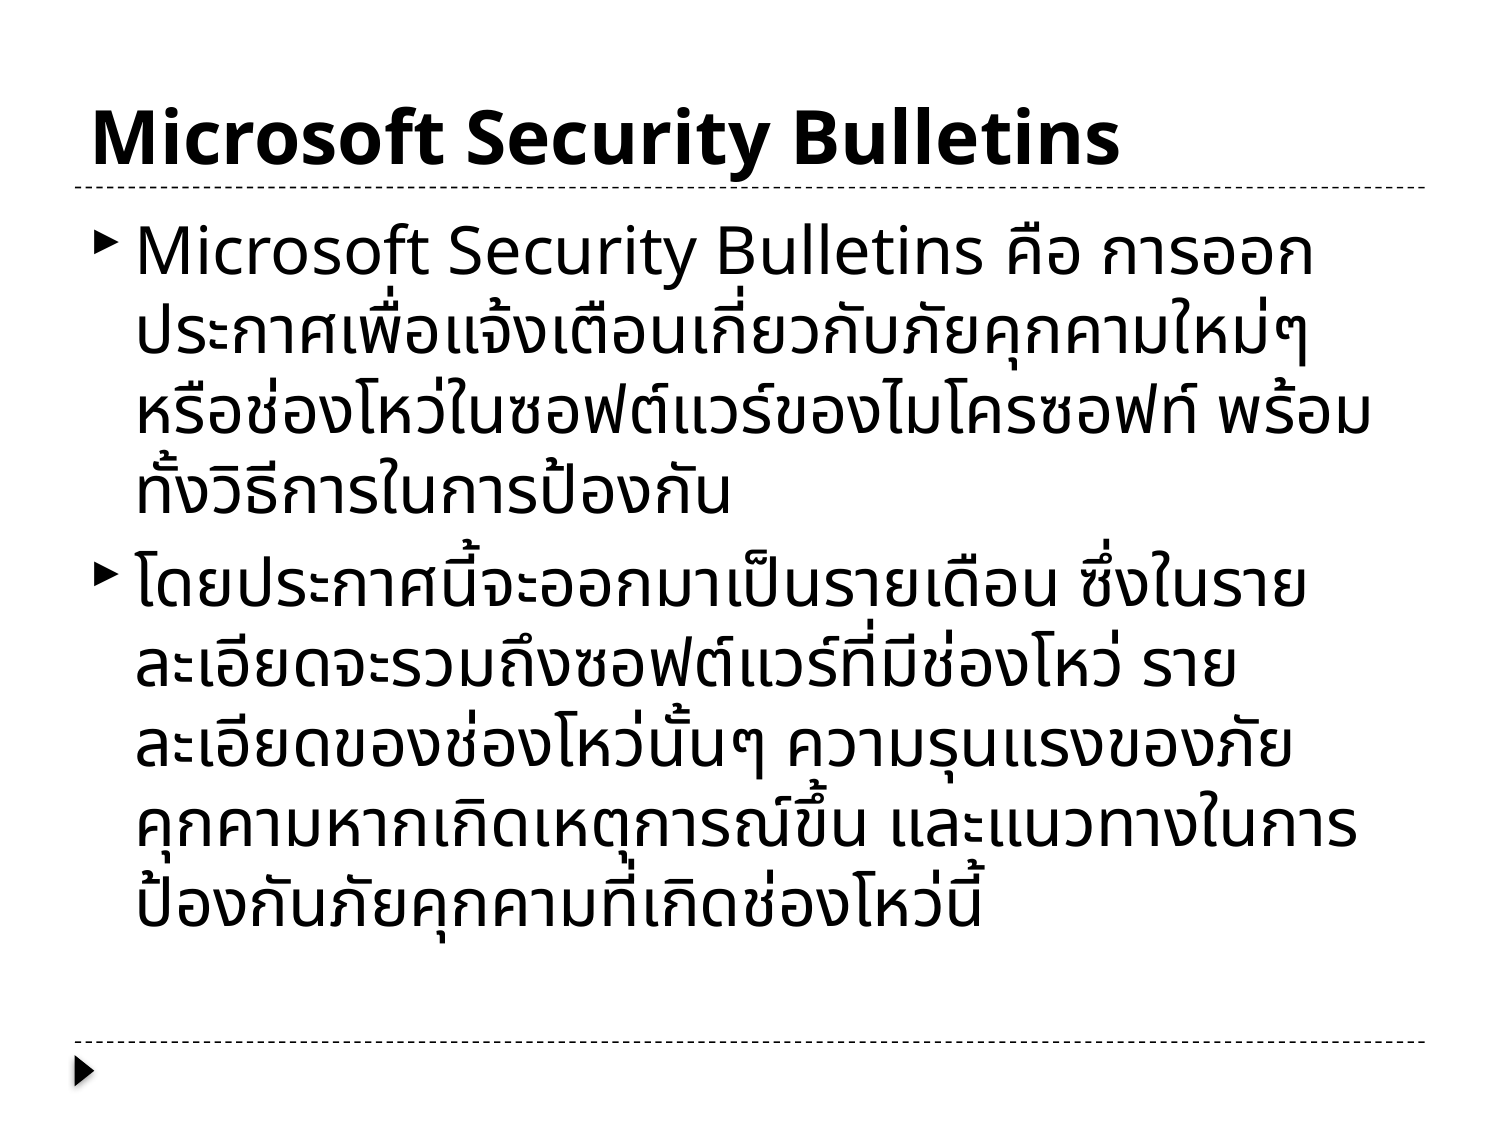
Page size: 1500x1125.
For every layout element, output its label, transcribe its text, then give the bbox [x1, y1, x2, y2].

list Microsoft Security Bulletins คือ การออกประกาศเพื่อแจ้งเตือนเกี่ยวกับภัยคุกคามใหม่ๆ หรือช่องโหว่ในซอฟต์แวร์ของไมโครซอฟท์ พร้อมทั้งวิธีการในการป้องกัน โดยประกาศนี้จะออกมาเป็นรายเดือน ซึ่งในรายละเอียดจะรวมถึงซอฟต์แวร์ที่มีช่องโหว่ รายละเอียดของช่องโหว่นั้นๆ ความรุนแรงของภัยคุกคามหากเกิดเหตุการณ์ขึ้น และแนวทางในการป้องกันภัยคุกคามที่เกิดช่องโหว่นี้ [75, 200, 1425, 1010]
title Microsoft Security Bulletins [75, 24, 1425, 188]
